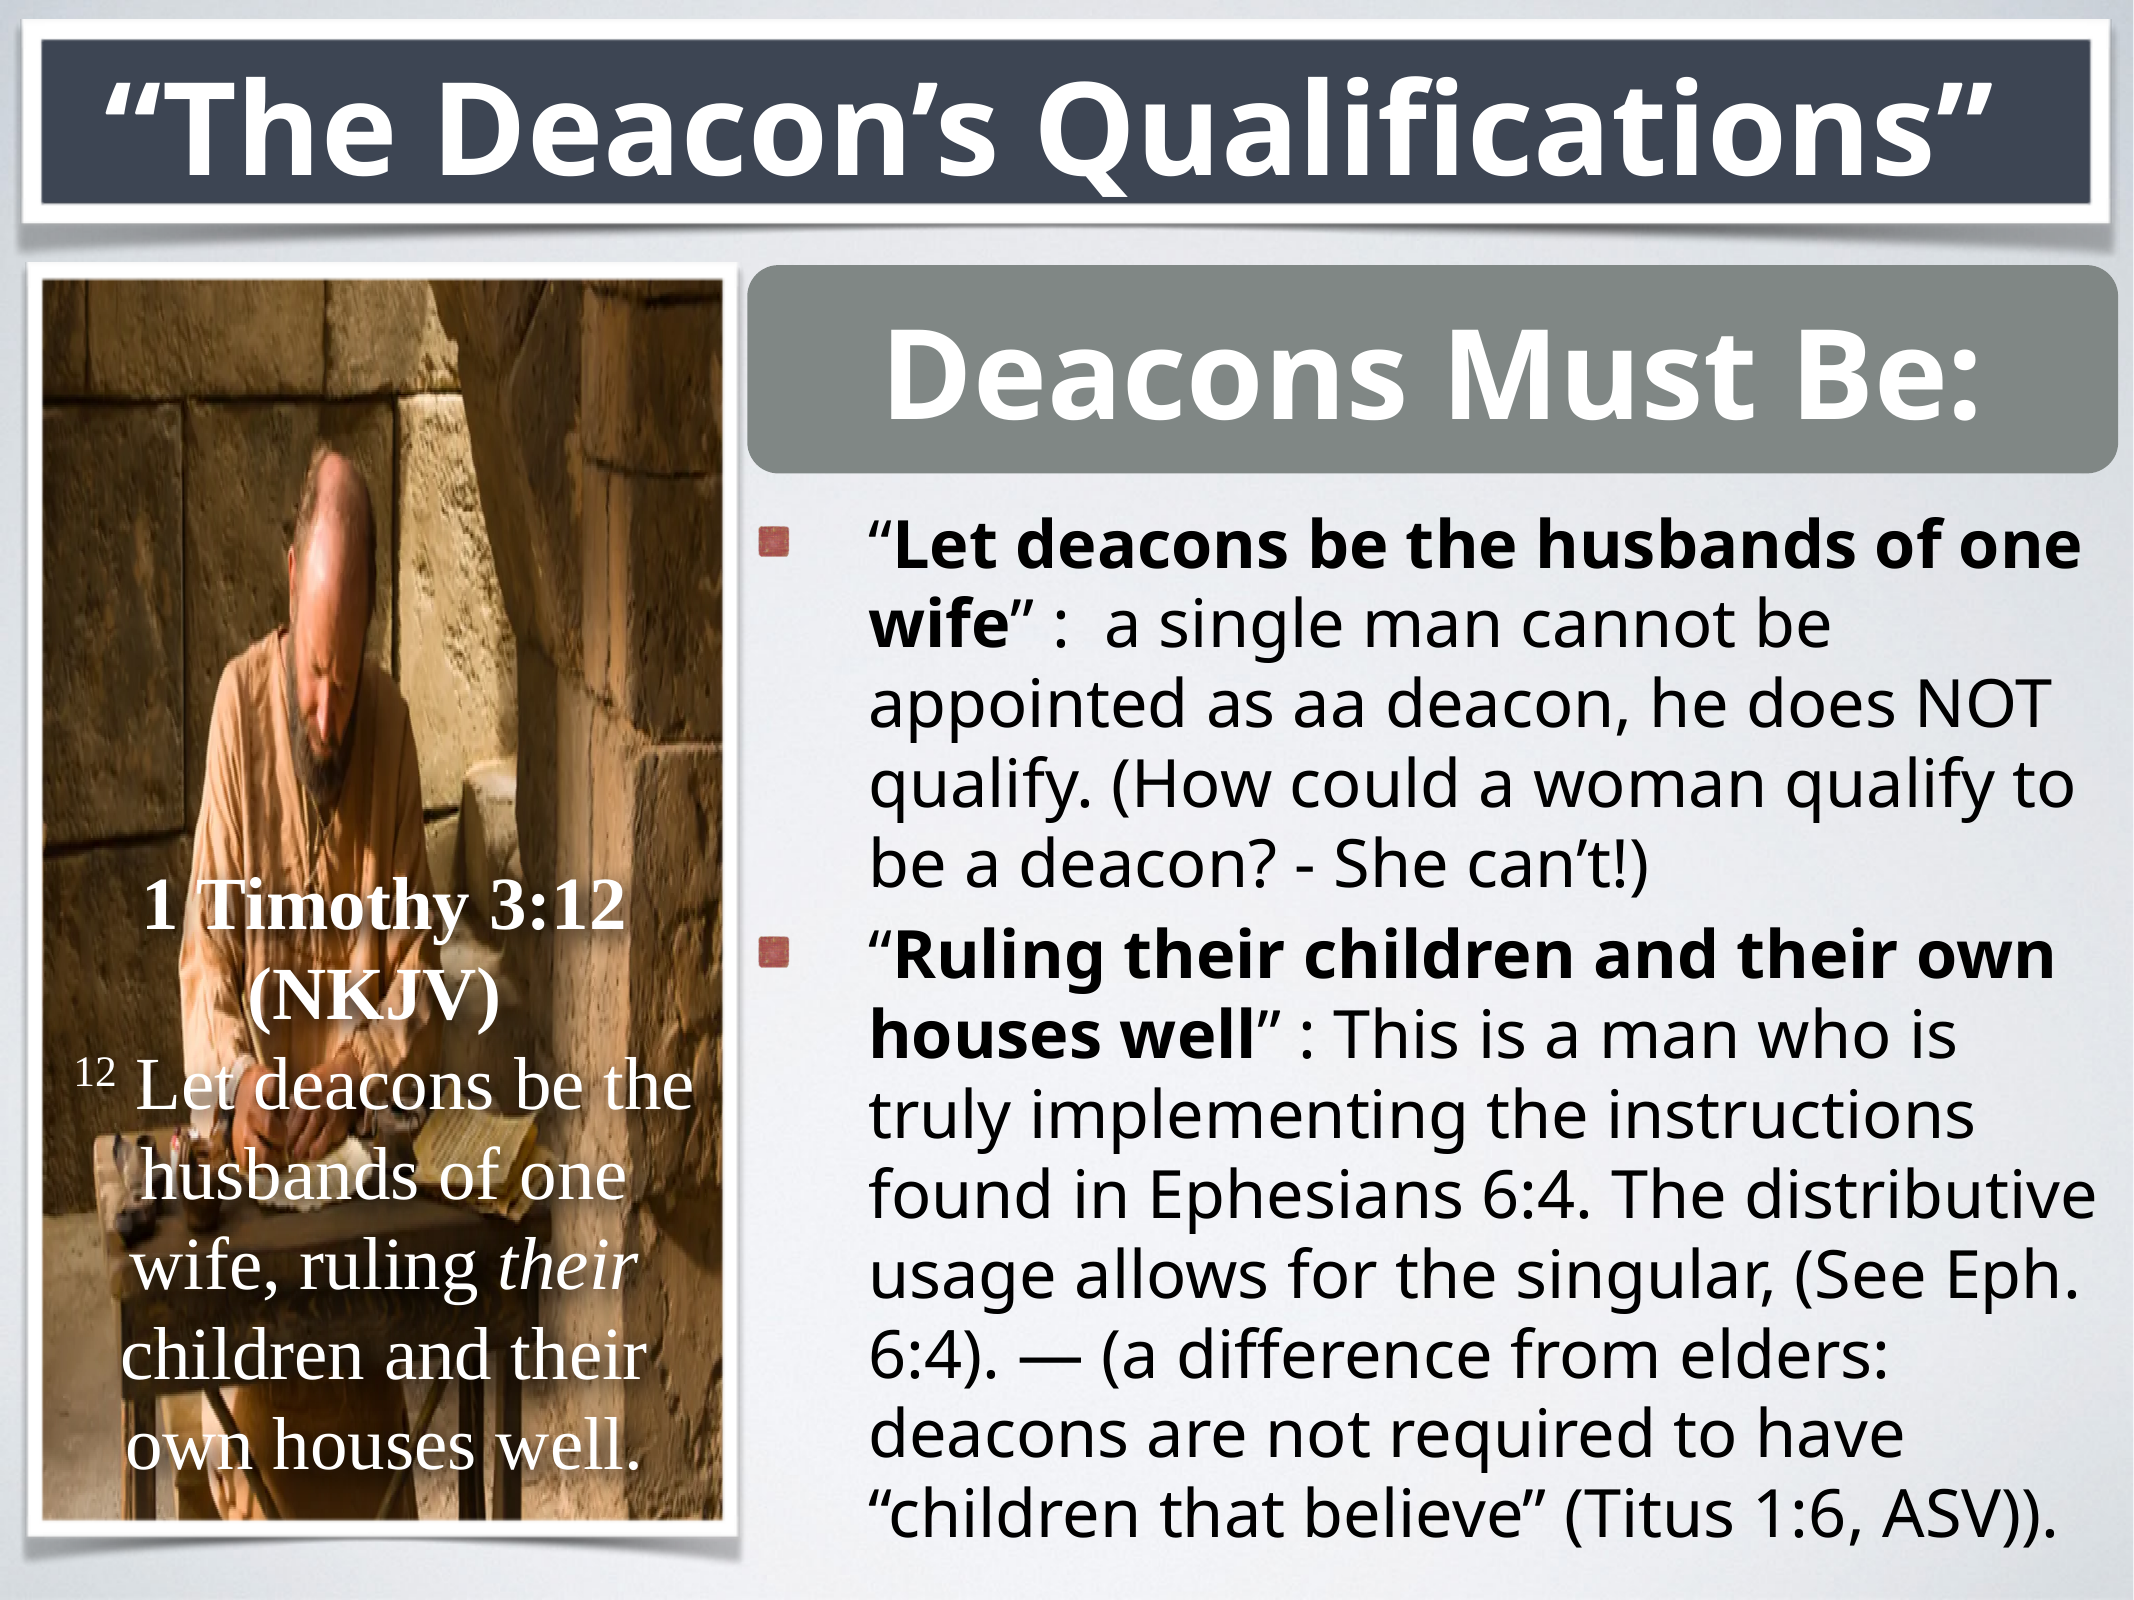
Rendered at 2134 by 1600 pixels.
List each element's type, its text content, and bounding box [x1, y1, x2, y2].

text_box “Let deacons be the husbands of one wife” : a single man cannot be appointed as aa deacon, he does NOT qualify. (How could a woman qualify to be a deacon? - She can’t!) “Ruling their children and their own houses well” : This is a man who is truly implementing the instructions found in Ephesians 6:4. The distributive usage allows for the singular, (See Eph. 6:4). — (a difference from elders: deacons are not required to have “children that believe” (Titus 1:6, ASV)). [749, 493, 2119, 1560]
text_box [20, 262, 749, 1569]
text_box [13, 19, 2120, 262]
text_box Deacons Must Be: [749, 265, 2119, 474]
picture [0, 0, 2134, 1600]
